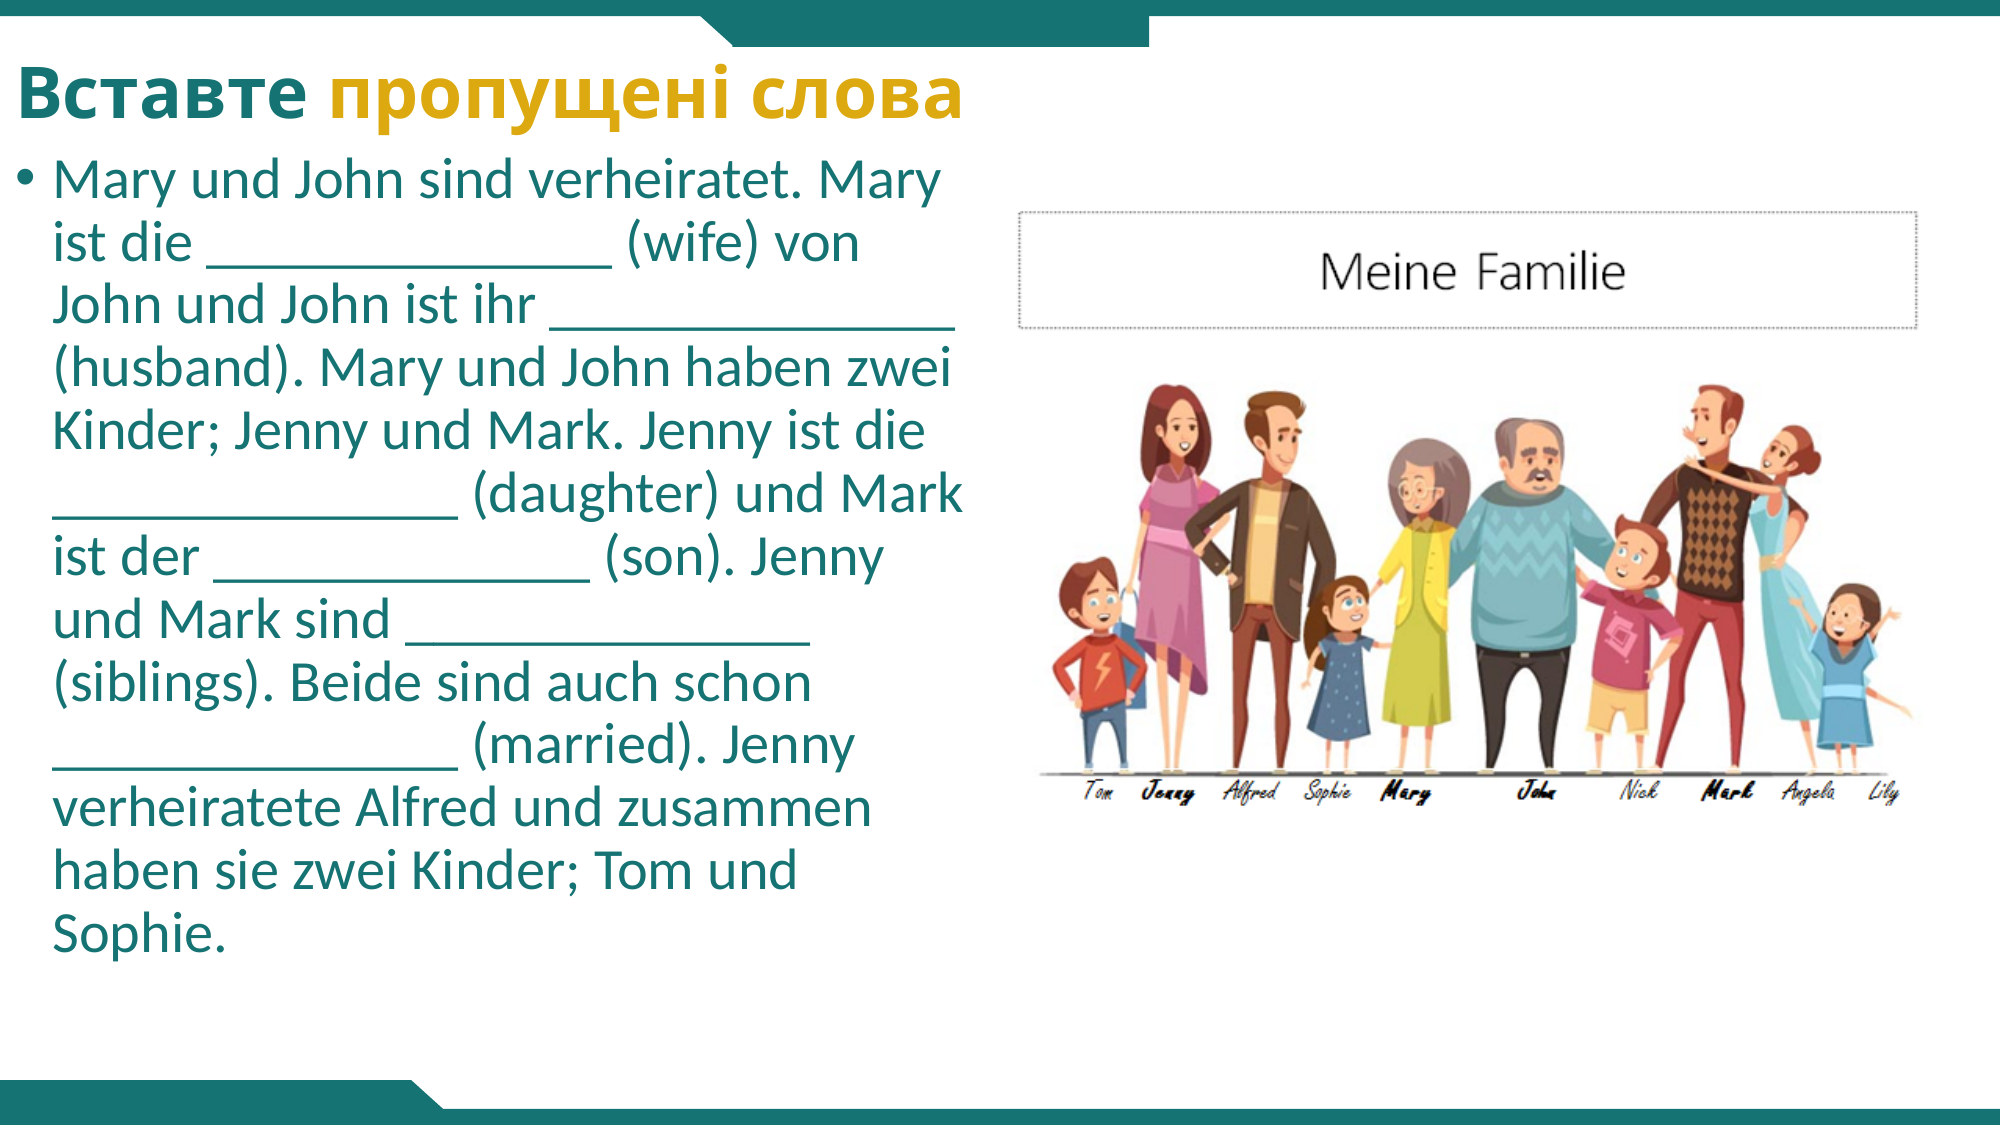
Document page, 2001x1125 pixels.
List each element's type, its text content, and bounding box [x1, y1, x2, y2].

list Mary und John sind verheiratet. Mary ist die ______________ (wife) von John und John ist ihr ______________ (husband). Mary und John haben zwei Kinder; Jenny und Mark. Jenny ist die ______________ (daughter) und Mark ist der _____________ (son). Jenny und Mark sind ______________ (siblings). Beide sind auch schon ______________ (married). Jenny verheiratete Alfred und zusammen haben sie zwei Kinder; Tom und Sophie. [0, 140, 1000, 1067]
title Вставте пропущені слова [0, 46, 985, 140]
picture [1011, 199, 1936, 842]
